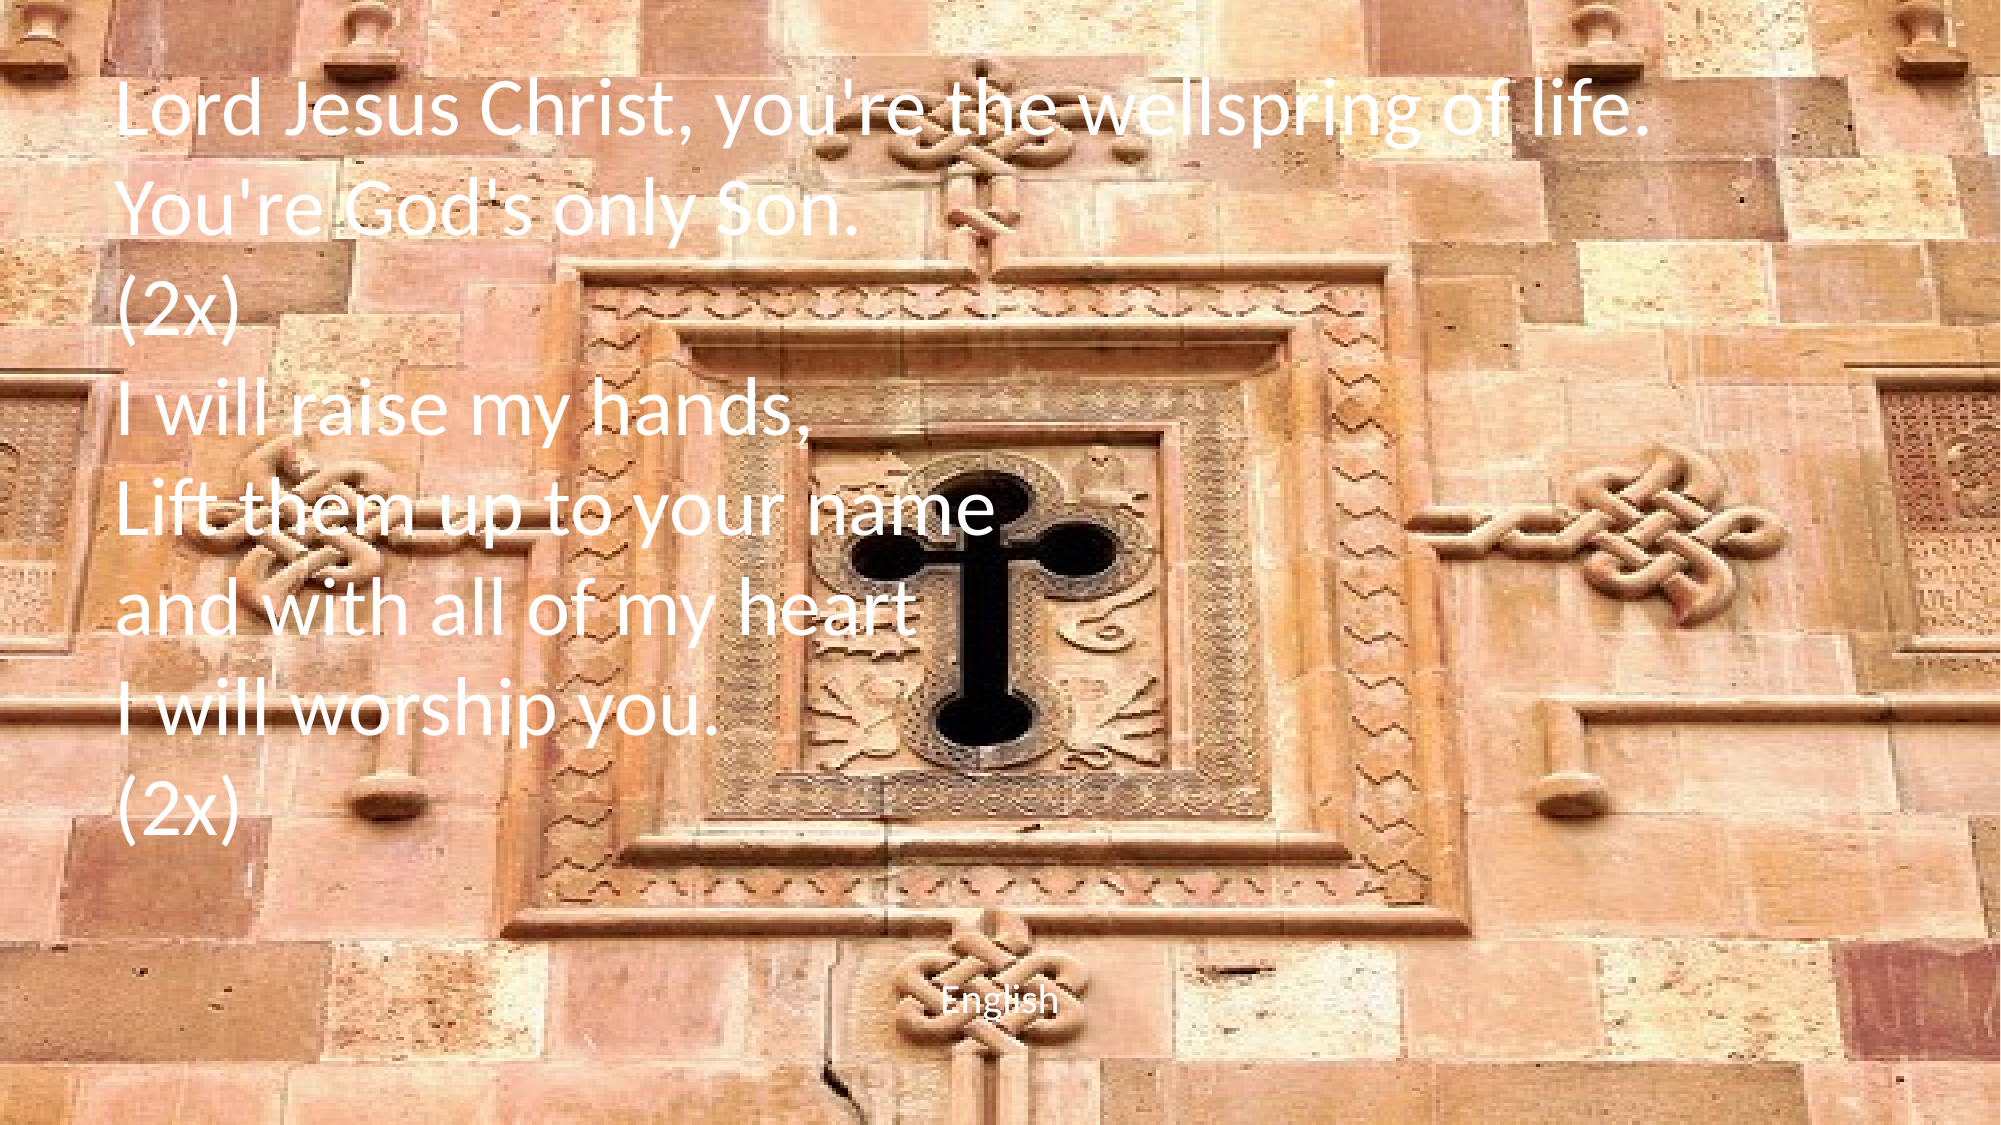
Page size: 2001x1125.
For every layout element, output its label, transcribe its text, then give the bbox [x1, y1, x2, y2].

title Lord Jesus Christ, you're the wellspring of life. You're God's only Son. (2x) I will raise my hands, Lift them up to your name and with all of my heart I will worship you. (2x) [99, 45, 1900, 929]
list English [102, 964, 1898, 1035]
picture [0, 0, 2001, 1125]
